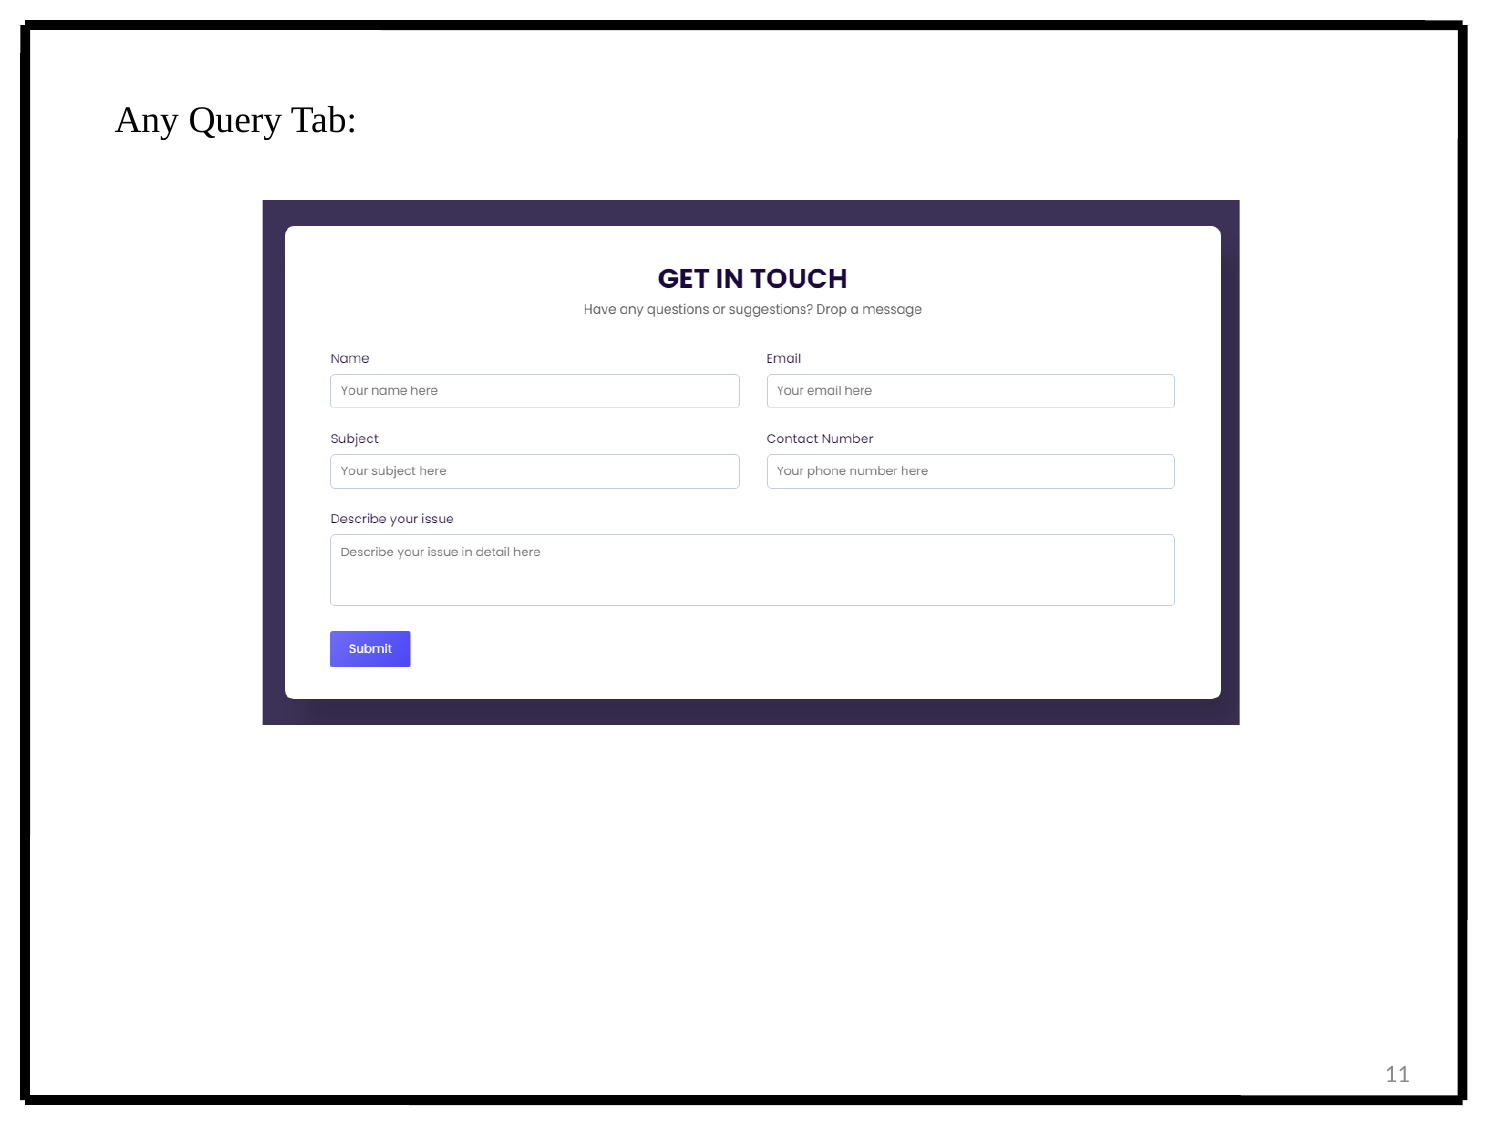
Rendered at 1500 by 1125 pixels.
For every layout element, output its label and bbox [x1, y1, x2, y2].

text_box [24, 24, 1463, 1101]
picture [262, 199, 1240, 726]
